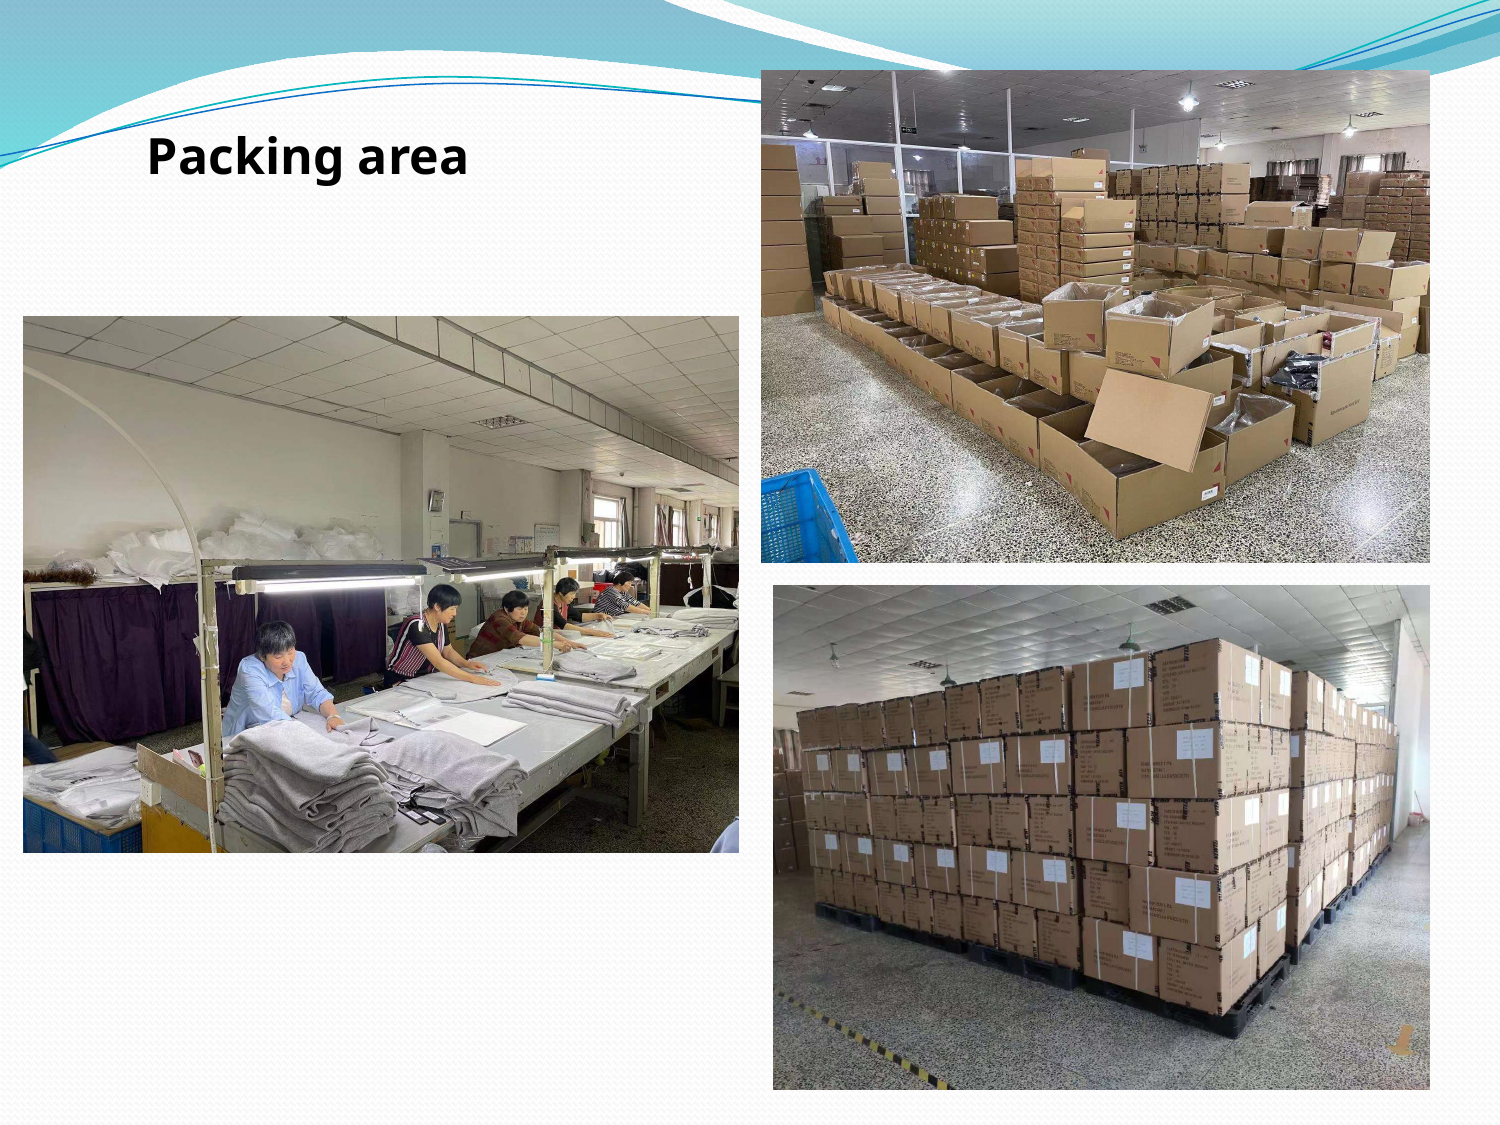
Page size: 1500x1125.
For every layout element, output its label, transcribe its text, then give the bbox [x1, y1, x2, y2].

text_box Packing area [131, 117, 485, 192]
picture [773, 585, 1430, 1091]
picture [761, 70, 1430, 563]
picture [23, 316, 739, 853]
